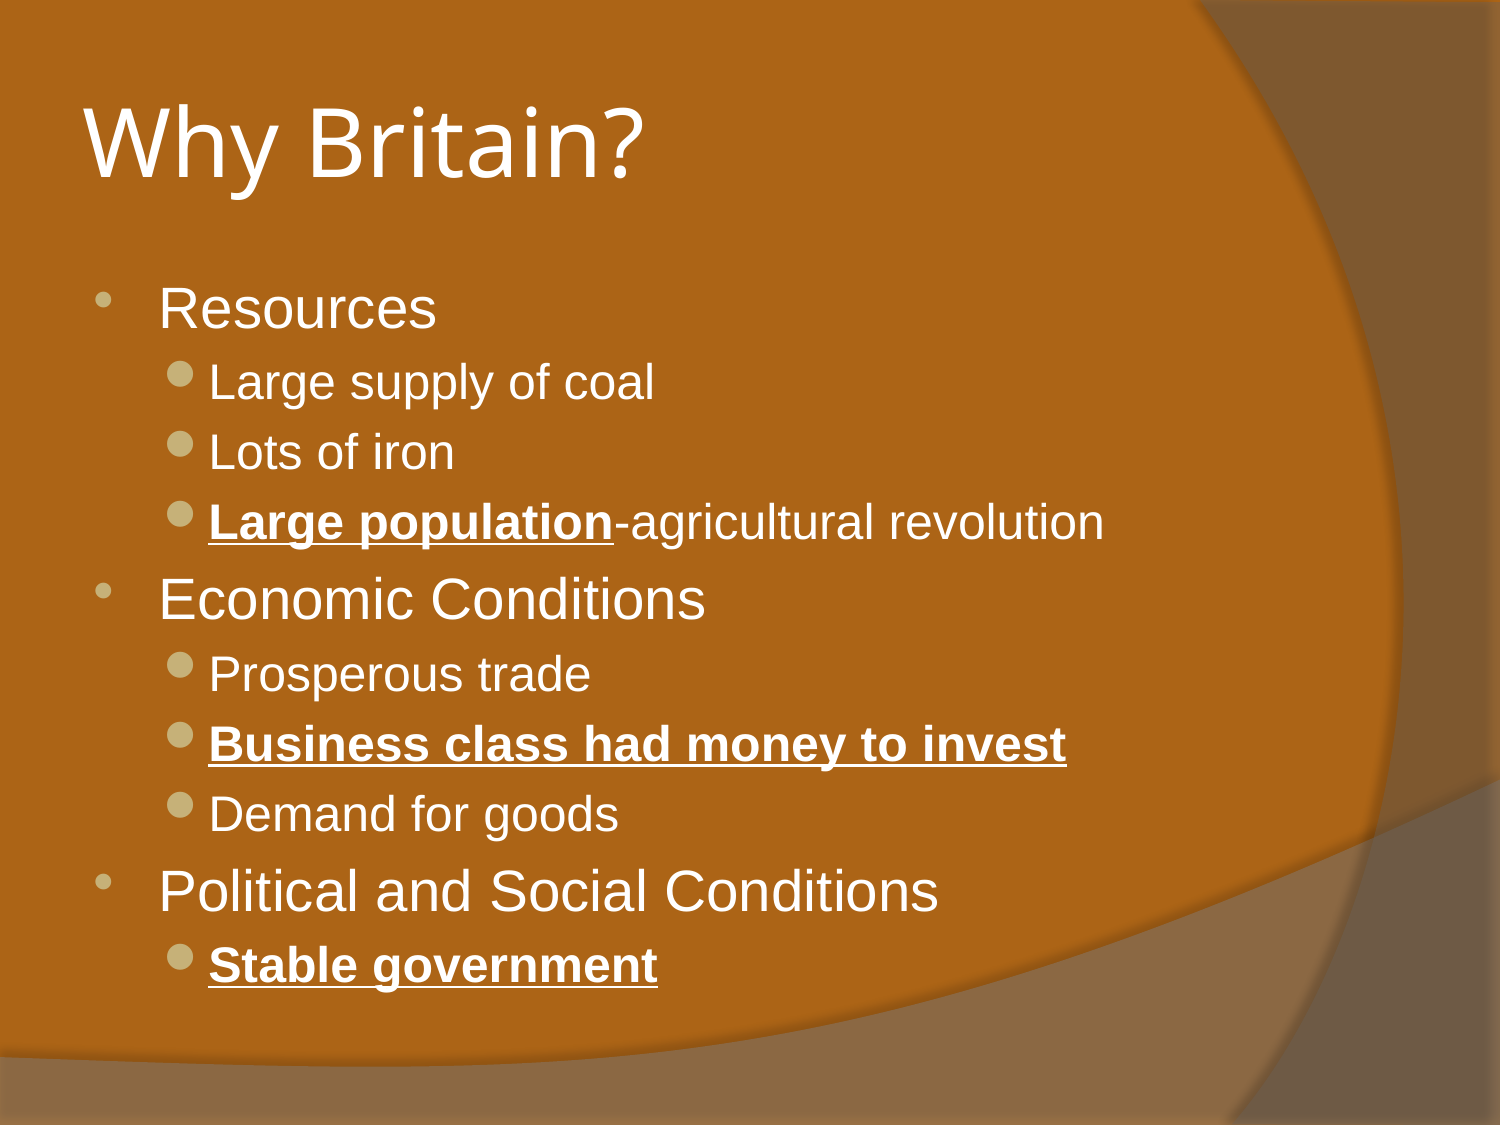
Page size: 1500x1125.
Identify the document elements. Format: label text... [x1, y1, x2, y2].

title Why Britain? [75, 45, 1300, 233]
list Resources Large supply of coal Lots of iron Large population-agricultural revolution Economic Conditions Prosperous trade Business class had money to invest Demand for goods Political and Social Conditions Stable government [75, 262, 1300, 1005]
